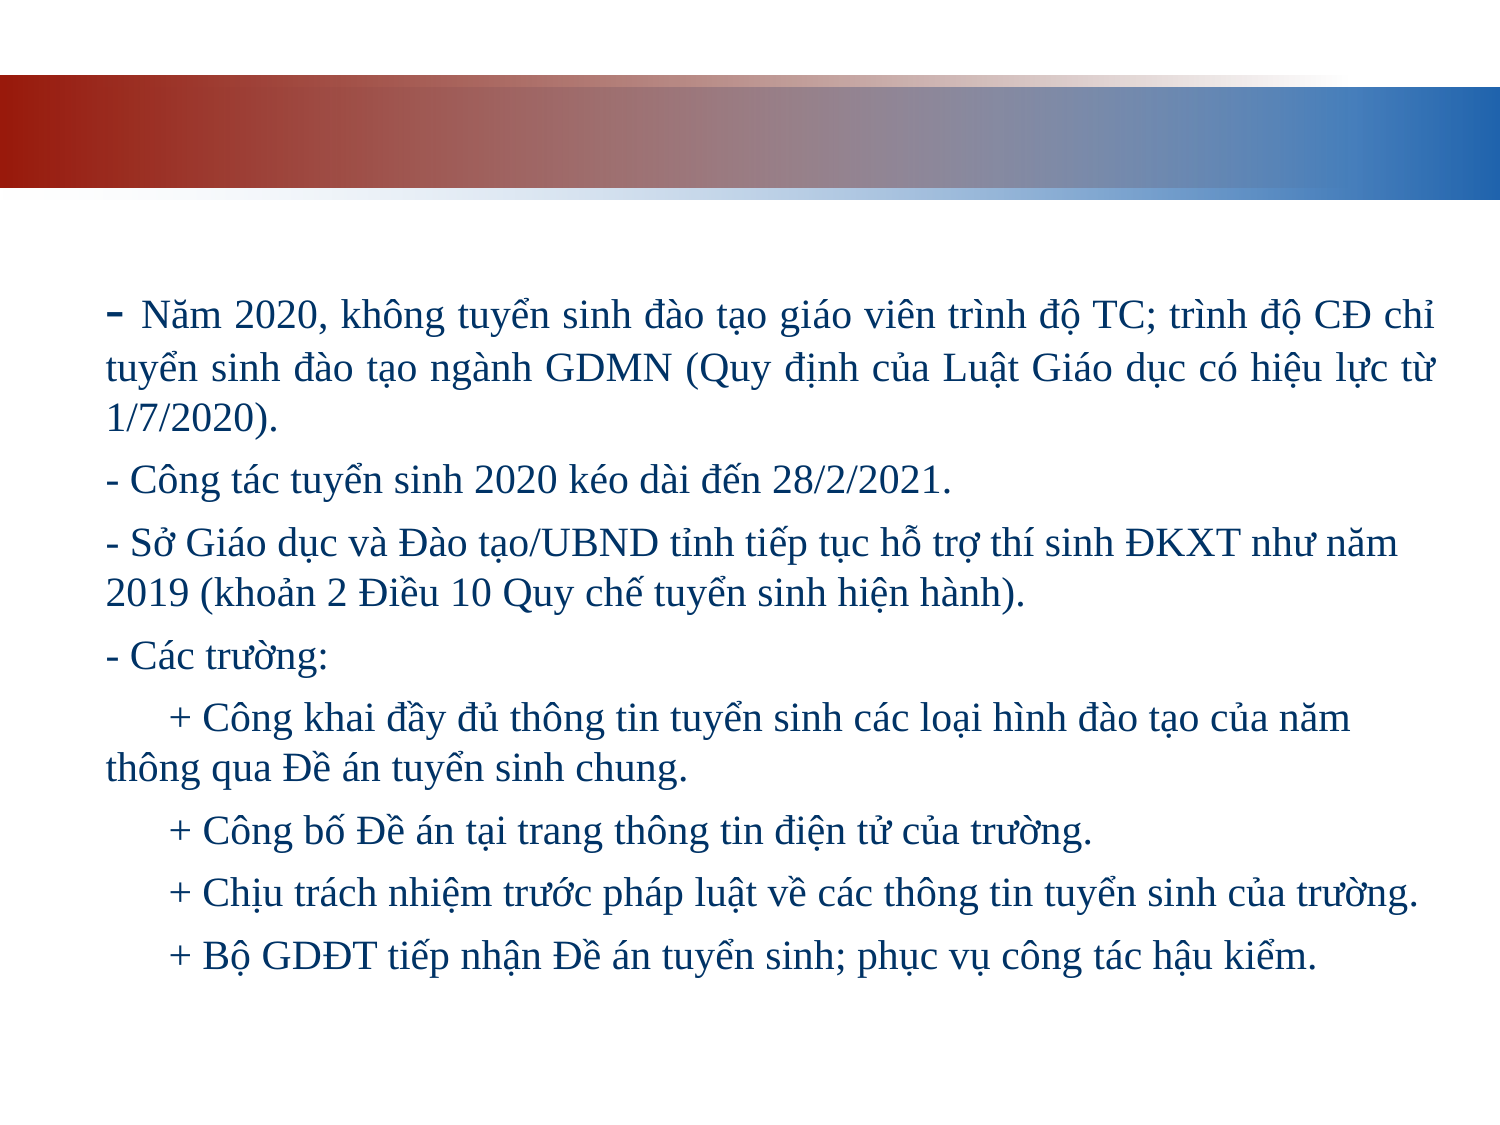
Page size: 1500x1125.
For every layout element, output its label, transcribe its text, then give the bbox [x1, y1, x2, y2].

text_box - Năm 2020, không tuyển sinh đào tạo giáo viên trình độ TC; trình độ CĐ chỉ tuyển sinh đào tạo ngành GDMN (Quy định của Luật Giáo dục có hiệu lực từ 1/7/2020). - Công tác tuyển sinh 2020 kéo dài đến 28/2/2021. - Sở Giáo dục và Đào tạo/UBND tỉnh tiếp tục hỗ trợ thí sinh ĐKXT như năm 2019 (khoản 2 Điều 10 Quy chế tuyển sinh hiện hành). - Các trường: + Công khai đầy đủ thông tin tuyển sinh các loại hình đào tạo của năm thông qua Đề án tuyển sinh chung. + Công bố Đề án tại trang thông tin điện tử của trường. + Chịu trách nhiệm trước pháp luật về các thông tin tuyển sinh của trường. + Bộ GDĐT tiếp nhận Đề án tuyển sinh; phục vụ công tác hậu kiểm. [90, 262, 1450, 938]
